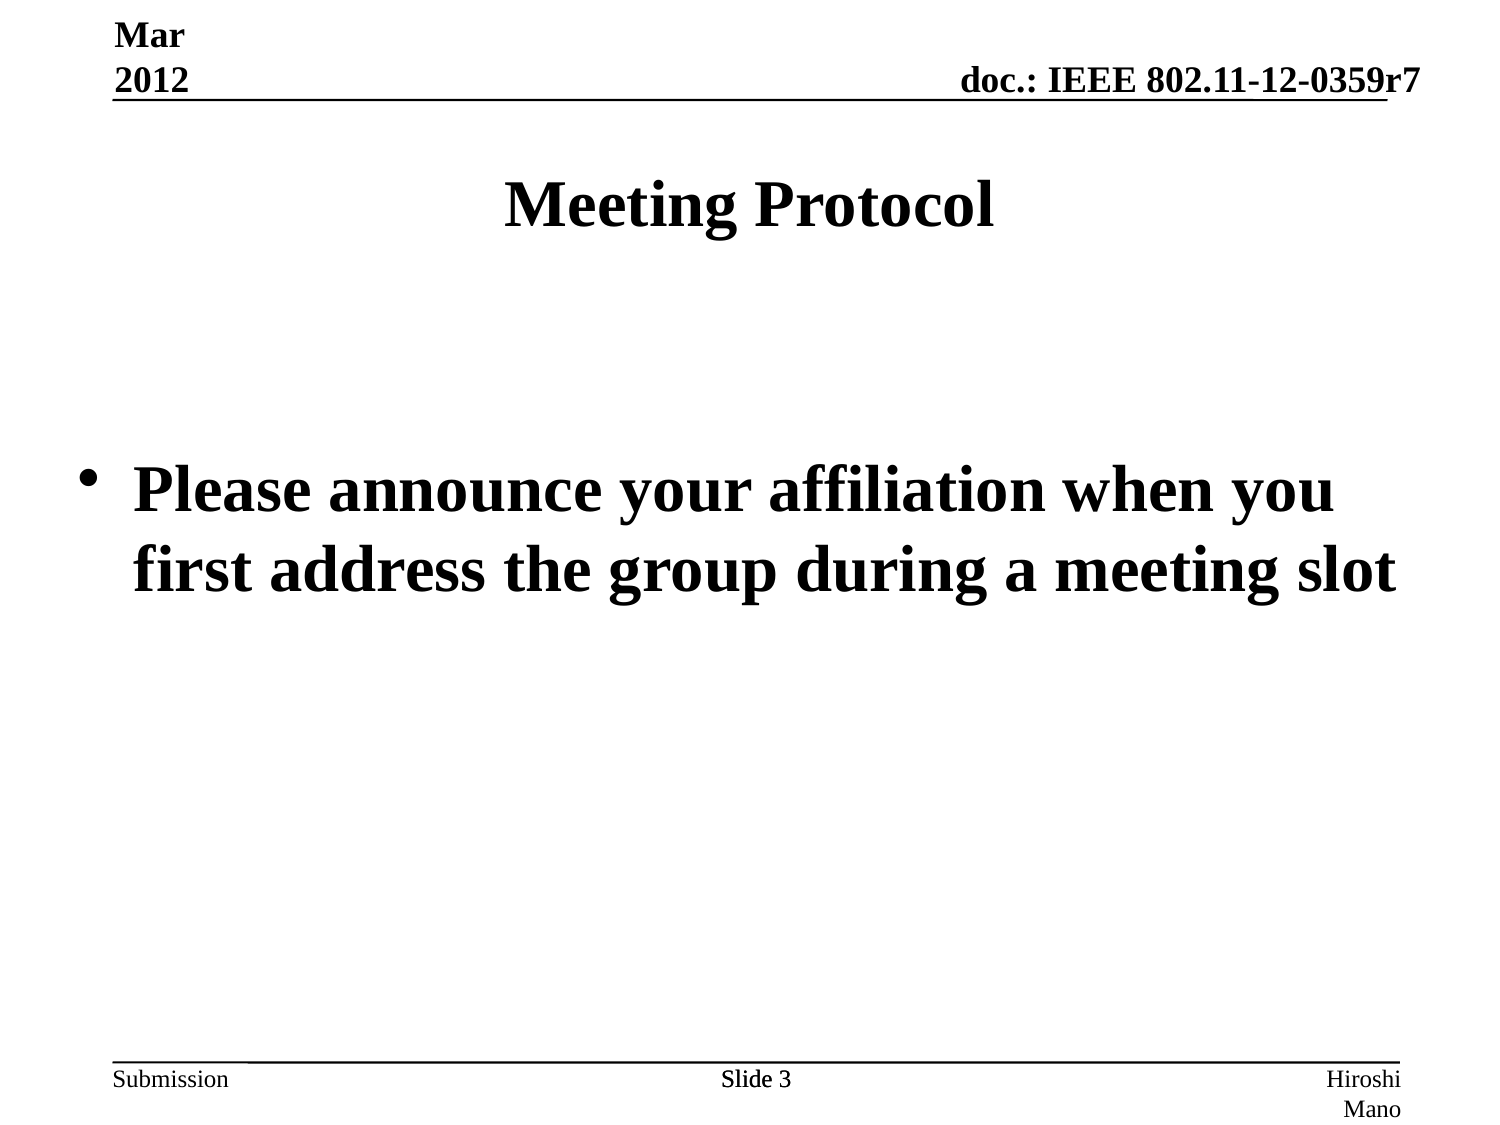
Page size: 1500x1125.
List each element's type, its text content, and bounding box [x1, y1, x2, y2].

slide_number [114, 54, 259, 101]
footer Hiroshi Mano (ATRD, Root, Lab) [1324, 1061, 1402, 1093]
text_box Slide 3 [675, 1062, 838, 1093]
list Please announce your affiliation when you first address the group during a meeting slot [62, 437, 1451, 713]
title Meeting Protocol [112, 112, 1388, 288]
